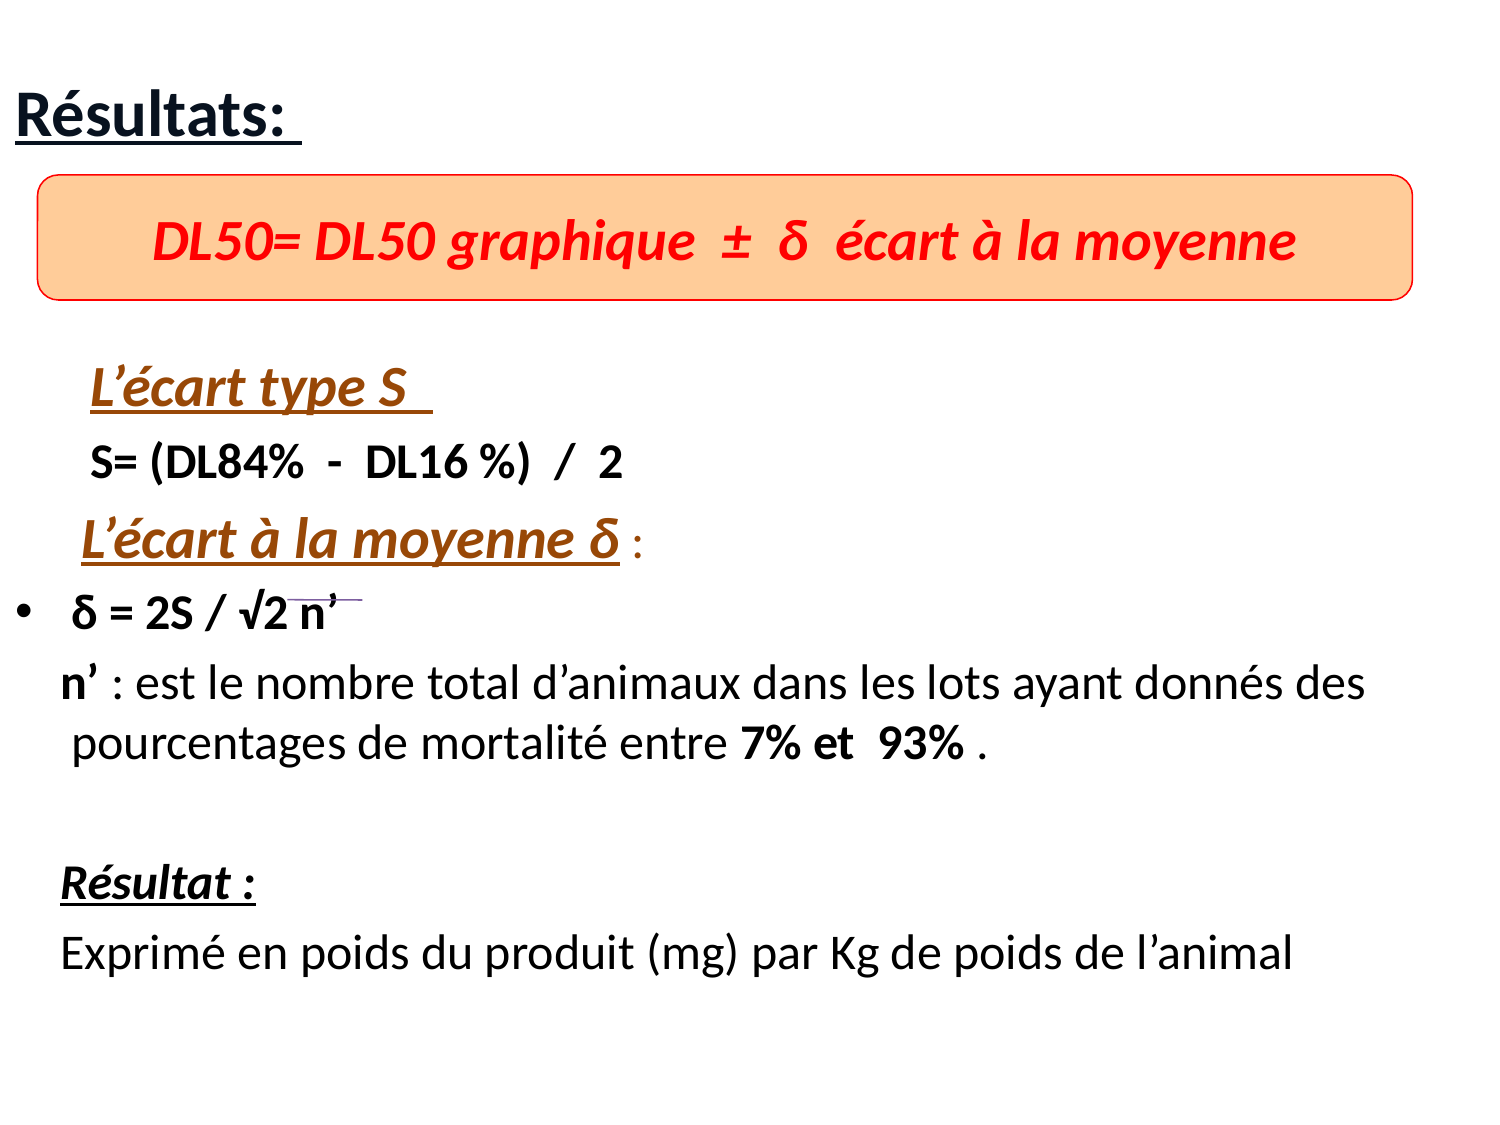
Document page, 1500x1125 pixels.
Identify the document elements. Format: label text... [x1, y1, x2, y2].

list Résultats: L’écart type S S= (DL84% - DL16 %) / 2 L’écart à la moyenne δ : δ = 2S / √2 n’ n’ : est le nombre total d’animaux dans les lots ayant donnés des pourcentages de mortalité entre 7% et 93% . Résultat : Exprimé en poids du produit (mg) par Kg de poids de l’animal [0, 62, 1425, 1125]
text_box DL50= DL50 graphique ± δ écart à la moyenne [37, 174, 1413, 300]
